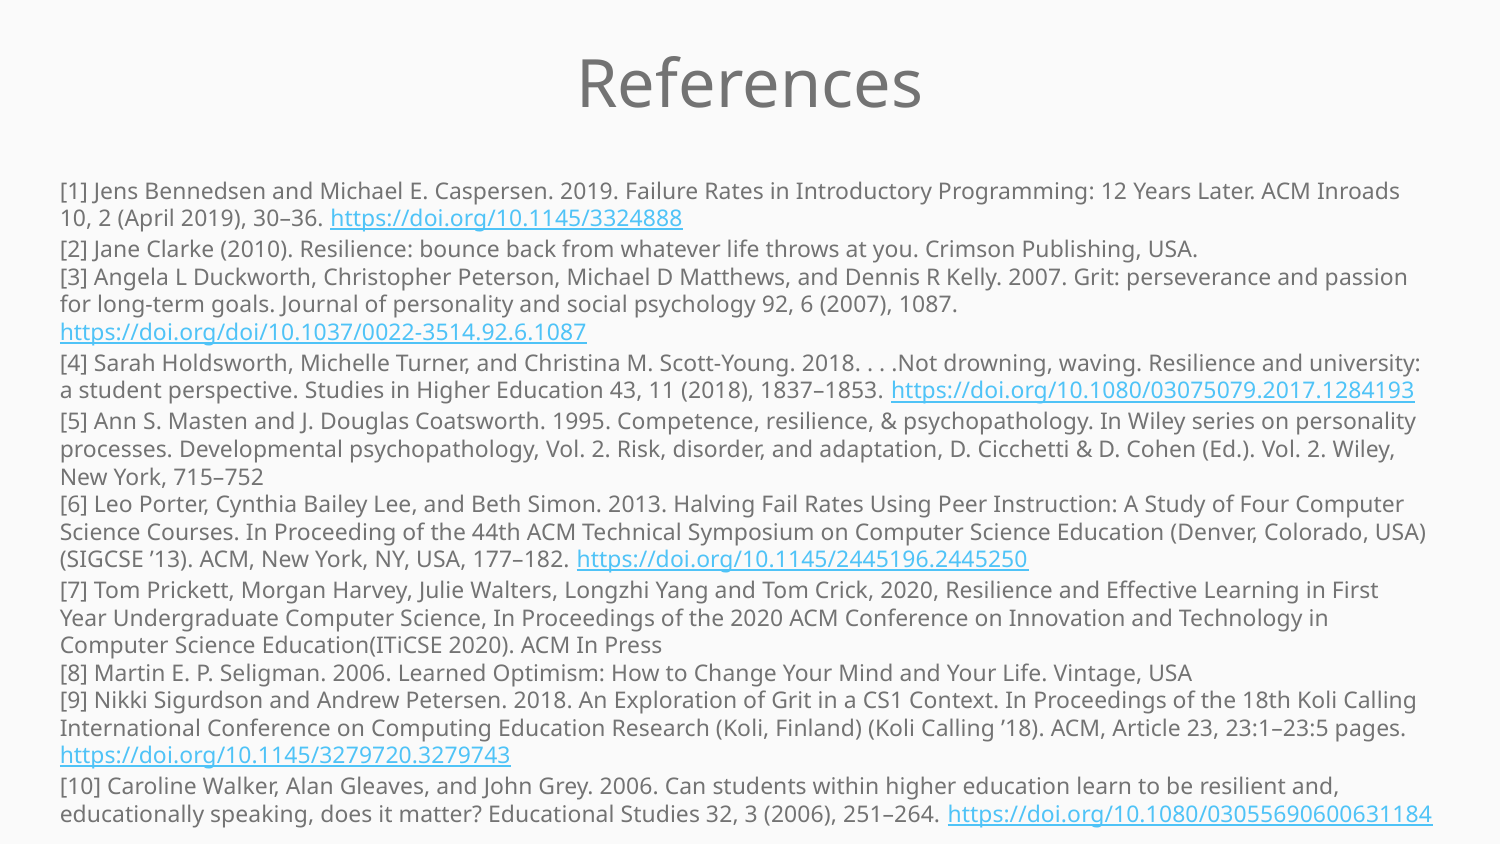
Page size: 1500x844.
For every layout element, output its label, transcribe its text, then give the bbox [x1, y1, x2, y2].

list [1] Jens Bennedsen and Michael E. Caspersen. 2019. Failure Rates in Introductory Programming: 12 Years Later. ACM Inroads 10, 2 (April 2019), 30–36. https://doi.org/10.1145/3324888 [2] Jane Clarke (2010). Resilience: bounce back from whatever life throws at you. Crimson Publishing, USA. [3] Angela L Duckworth, Christopher Peterson, Michael D Matthews, and Dennis R Kelly. 2007. Grit: perseverance and passion for long-term goals. Journal of personality and social psychology 92, 6 (2007), 1087. https://doi.org/doi/10.1037/0022-3514.92.6.1087 [4] Sarah Holdsworth, Michelle Turner, and Christina M. Scott-Young. 2018. . . .Not drowning, waving. Resilience and university: a student perspective. Studies in Higher Education 43, 11 (2018), 1837–1853. https://doi.org/10.1080/03075079.2017.1284193 [5] Ann S. Masten and J. Douglas Coatsworth. 1995. Competence, resilience, & psychopathology. In Wiley series on personality processes. Developmental psychopathology, Vol. 2. Risk, disorder, and adaptation, D. Cicchetti & D. Cohen (Ed.). Vol. 2. Wiley, New York, 715–752 [6] Leo Porter, Cynthia Bailey Lee, and Beth Simon. 2013. Halving Fail Rates Using Peer Instruction: A Study of Four Computer Science Courses. In Proceeding of the 44th ACM Technical Symposium on Computer Science Education (Denver, Colorado, USA) (SIGCSE ’13). ACM, New York, NY, USA, 177–182. https://doi.org/10.1145/2445196.2445250 [7] Tom Prickett, Morgan Harvey, Julie Walters, Longzhi Yang and Tom Crick, 2020, Resilience and Effective Learning in First Year Undergraduate Computer Science, In Proceedings of the 2020 ACM Conference on Innovation and Technology in Computer Science Education(ITiCSE 2020). ACM In Press [8] Martin E. P. Seligman. 2006. Learned Optimism: How to Change Your Mind and Your Life. Vintage, USA [9] Nikki Sigurdson and Andrew Petersen. 2018. An Exploration of Grit in a CS1 Context. In Proceedings of the 18th Koli Calling International Conference on Computing Education Research (Koli, Finland) (Koli Calling ’18). ACM, Article 23, 23:1–23:5 pages. https://doi.org/10.1145/3279720.3279743 [10] Caroline Walker, Alan Gleaves, and John Grey. 2006. Can students within higher education learn to be resilient and, educationally speaking, does it matter? Educational Studies 32, 3 (2006), 251–264. https://doi.org/10.1080/03055690600631184 [44, 131, 1449, 787]
title References [126, 18, 1374, 131]
